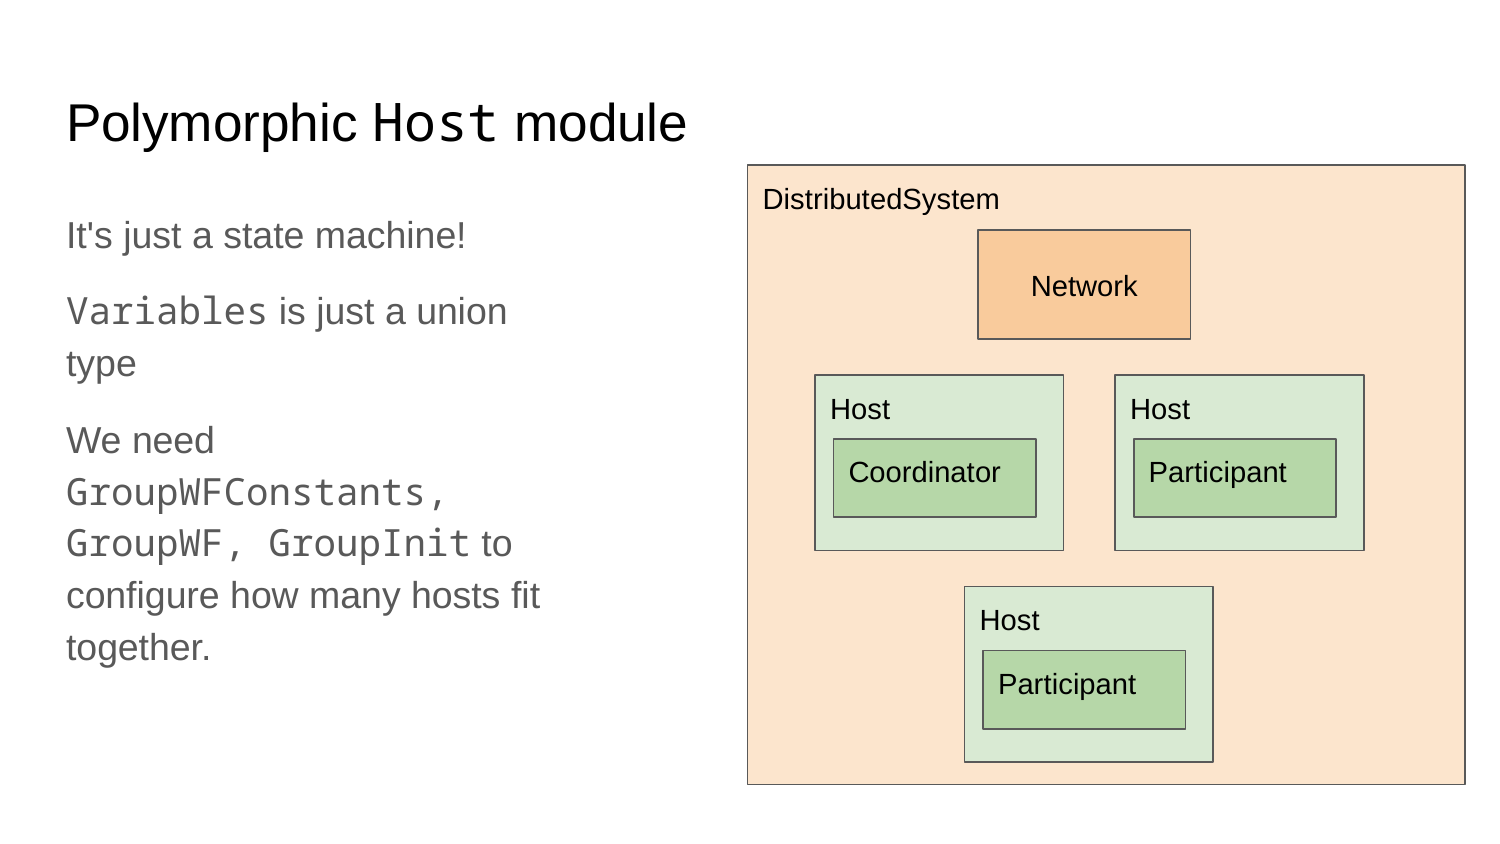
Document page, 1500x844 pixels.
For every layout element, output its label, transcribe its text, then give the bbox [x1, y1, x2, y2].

text_box Network [978, 230, 1191, 339]
title Polymorphic Host module [51, 72, 1449, 167]
text_box Participant [1133, 438, 1337, 518]
text_box Host [814, 375, 1064, 551]
text_box Participant [983, 650, 1186, 729]
text_box Coordinator [833, 438, 1036, 518]
text_box Host [964, 586, 1214, 762]
text_box DistributedSystem [747, 165, 1465, 785]
text_box Host [1115, 375, 1364, 551]
list It's just a state machine! Variables is just a union type We need GroupWFConstants, GroupWF, GroupInit to configure how many hosts fit together. [51, 189, 598, 750]
